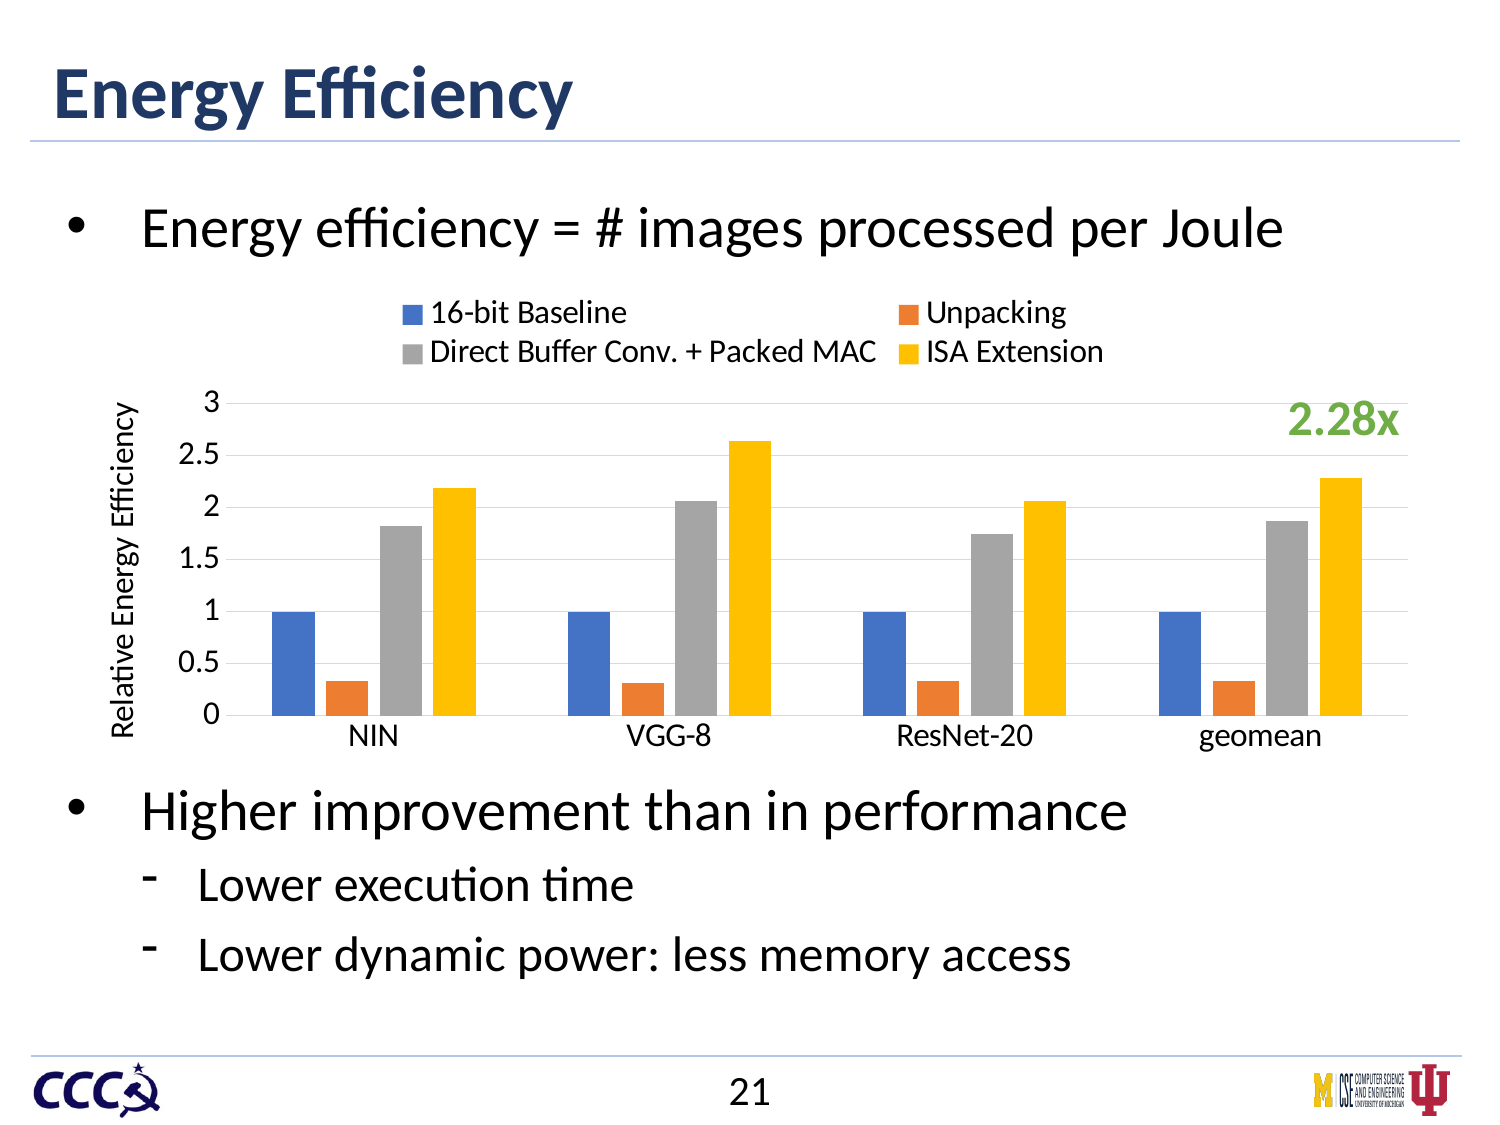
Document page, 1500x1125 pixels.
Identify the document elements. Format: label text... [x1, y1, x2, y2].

title Energy Efficiency [38, 38, 1436, 139]
chart [71, 280, 1436, 765]
text_box Higher improvement than in performance Lower execution time Lower dynamic power: less memory access [51, 764, 1388, 1007]
slide_number 21 [598, 1055, 902, 1125]
list Energy efficiency = # images processed per Joule [51, 181, 1388, 282]
picture [1314, 1064, 1404, 1116]
picture [31, 1062, 164, 1121]
